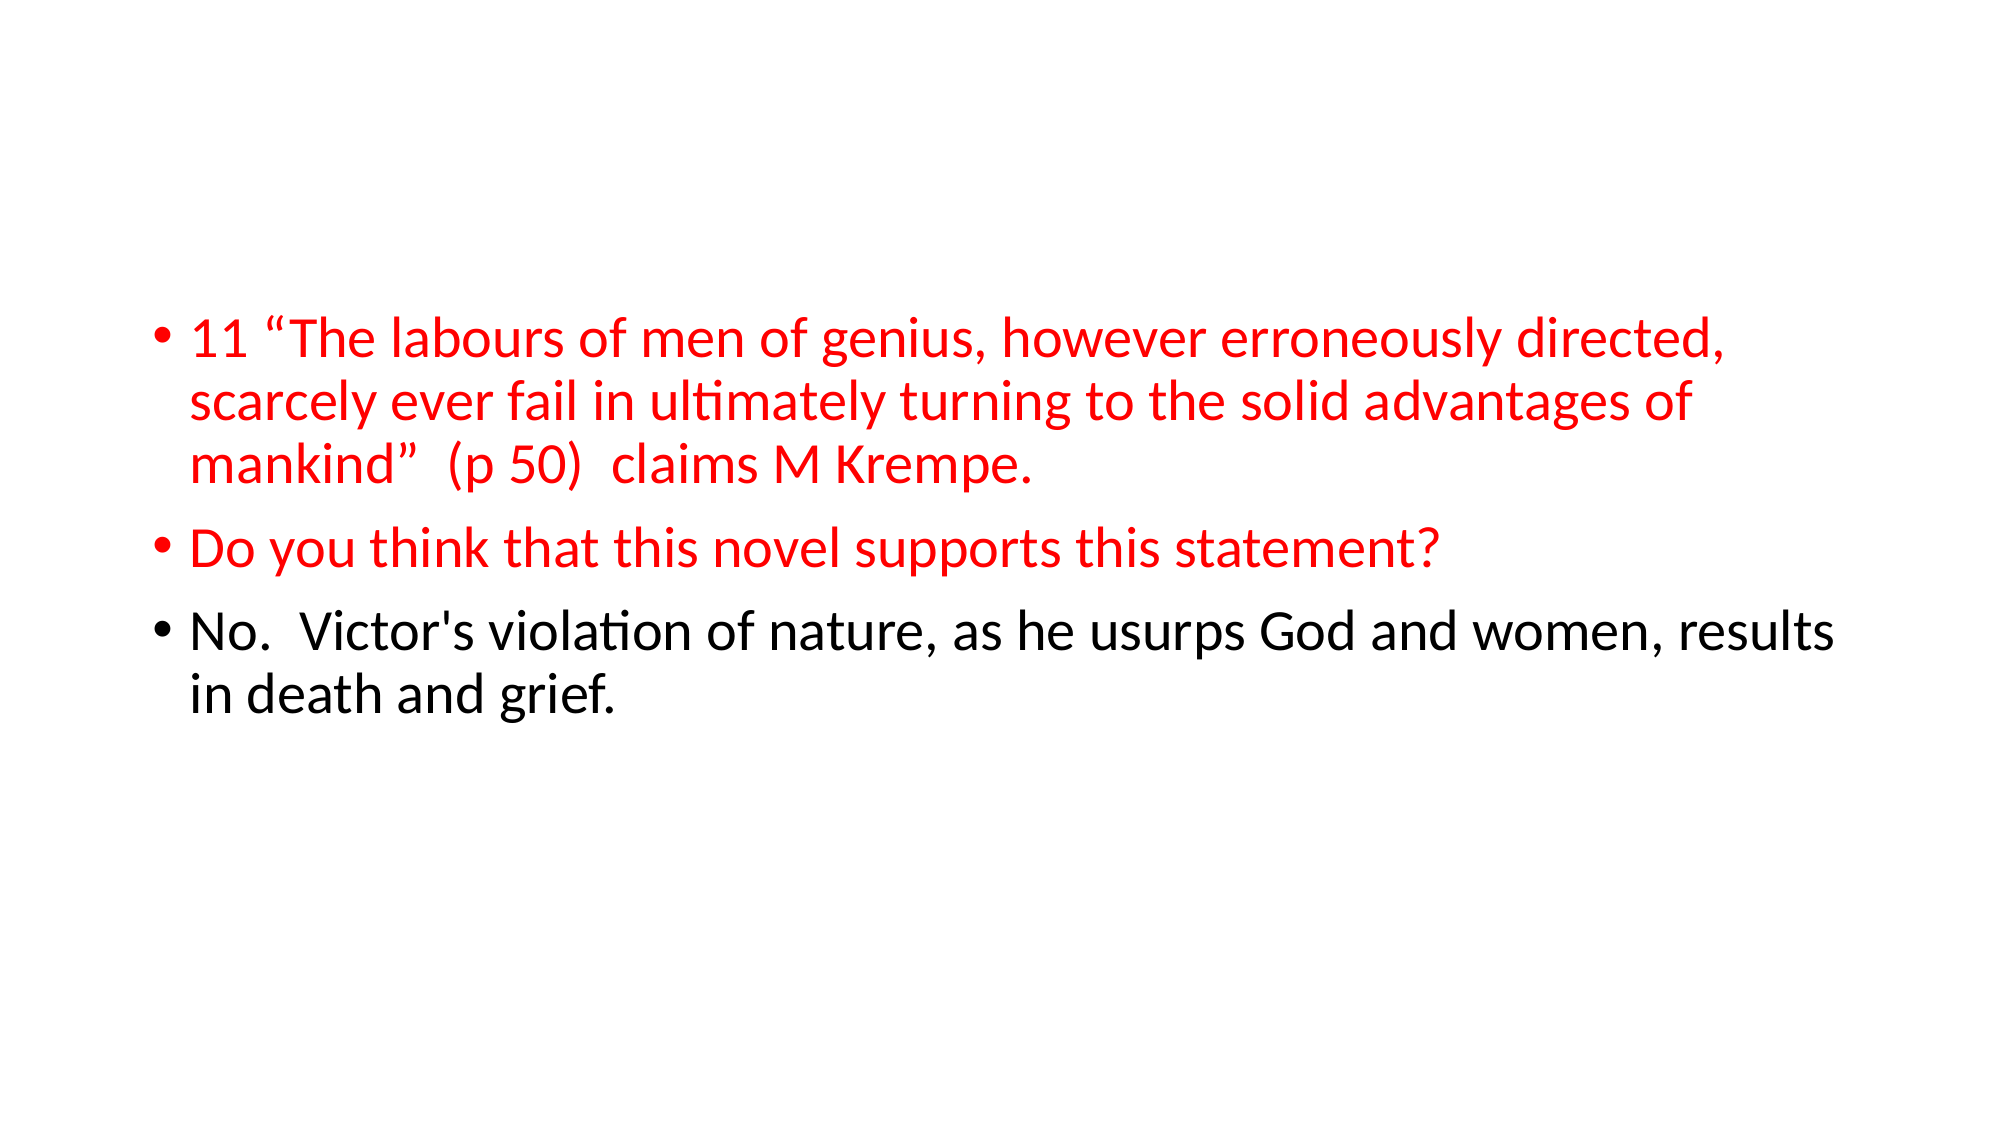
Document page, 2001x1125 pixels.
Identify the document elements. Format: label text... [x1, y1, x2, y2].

list 11 “The labours of men of genius, however erroneously directed, scarcely ever fail in ultimately turning to the solid advantages of mankind” (p 50) claims M Krempe. Do you think that this novel supports this statement? No. Victor's violation of nature, as he usurps God and women, results in death and grief. [137, 299, 1863, 1014]
